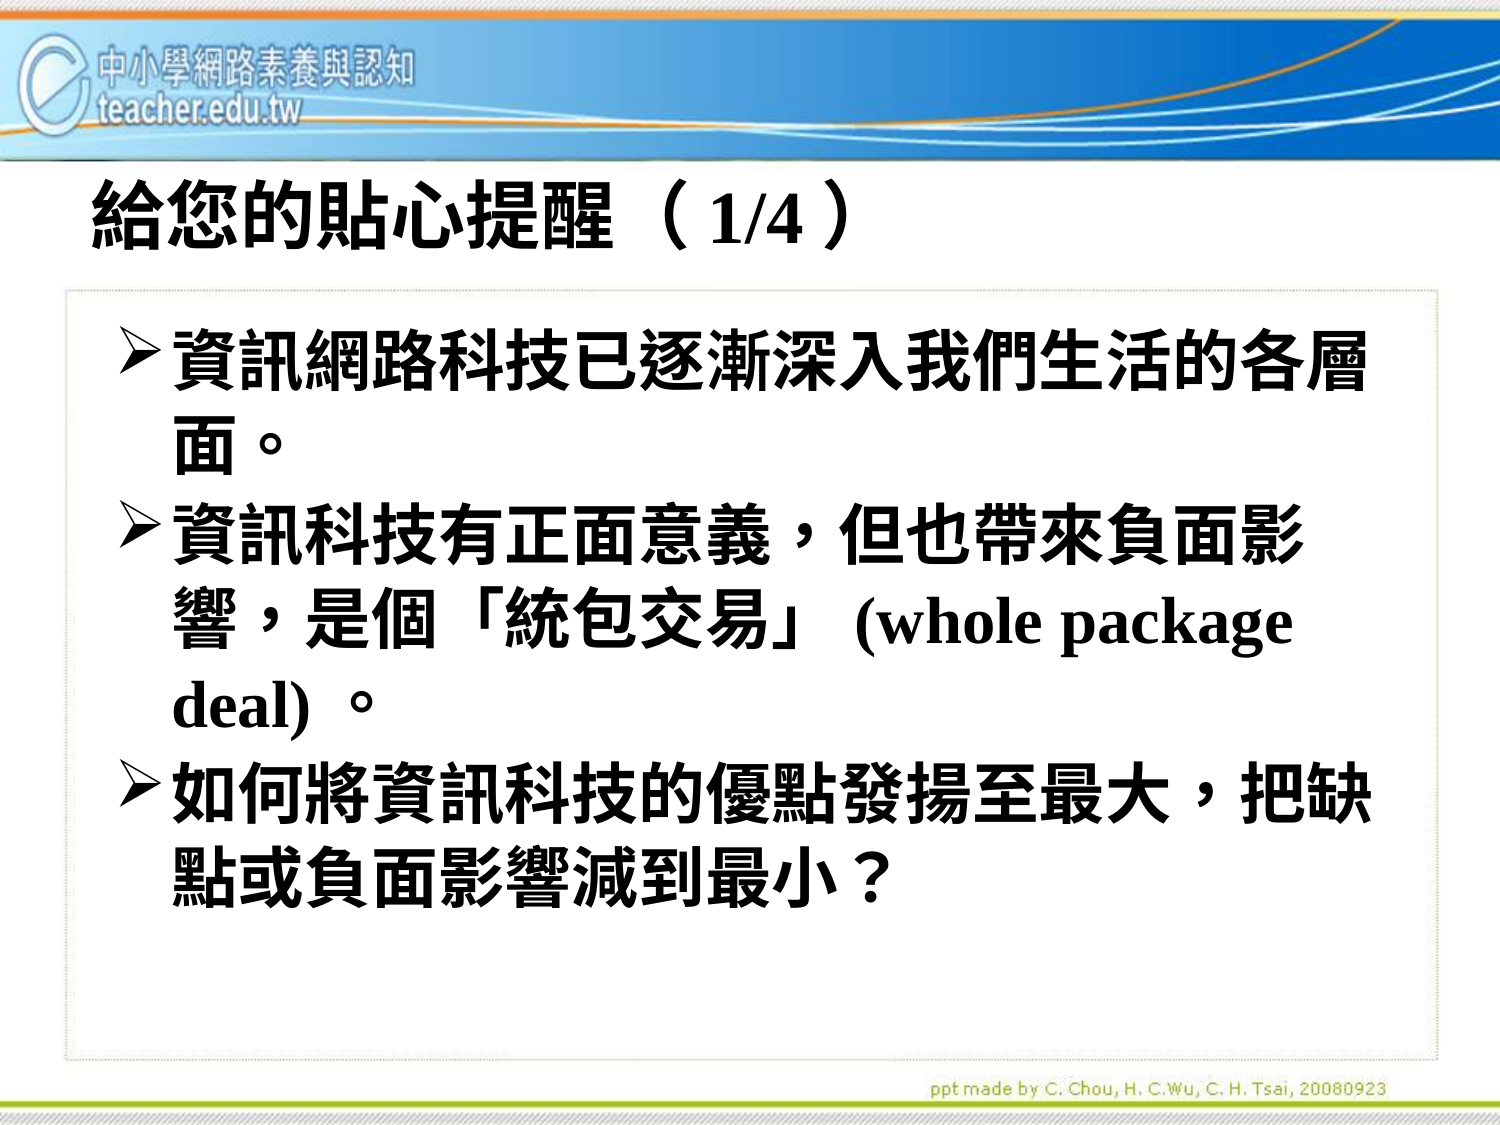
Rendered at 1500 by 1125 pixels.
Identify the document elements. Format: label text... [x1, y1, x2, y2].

title 給您的貼心提醒（1/4） [74, 148, 1426, 280]
picture [0, 0, 1500, 1125]
list 資訊網路科技已逐漸深入我們生活的各層面。 資訊科技有正面意義，但也帶來負面影響，是個「統包交易」(whole package deal)。 如何將資訊科技的優點發揚至最大，把缺點或負面影響減到最小？ [99, 307, 1424, 1024]
